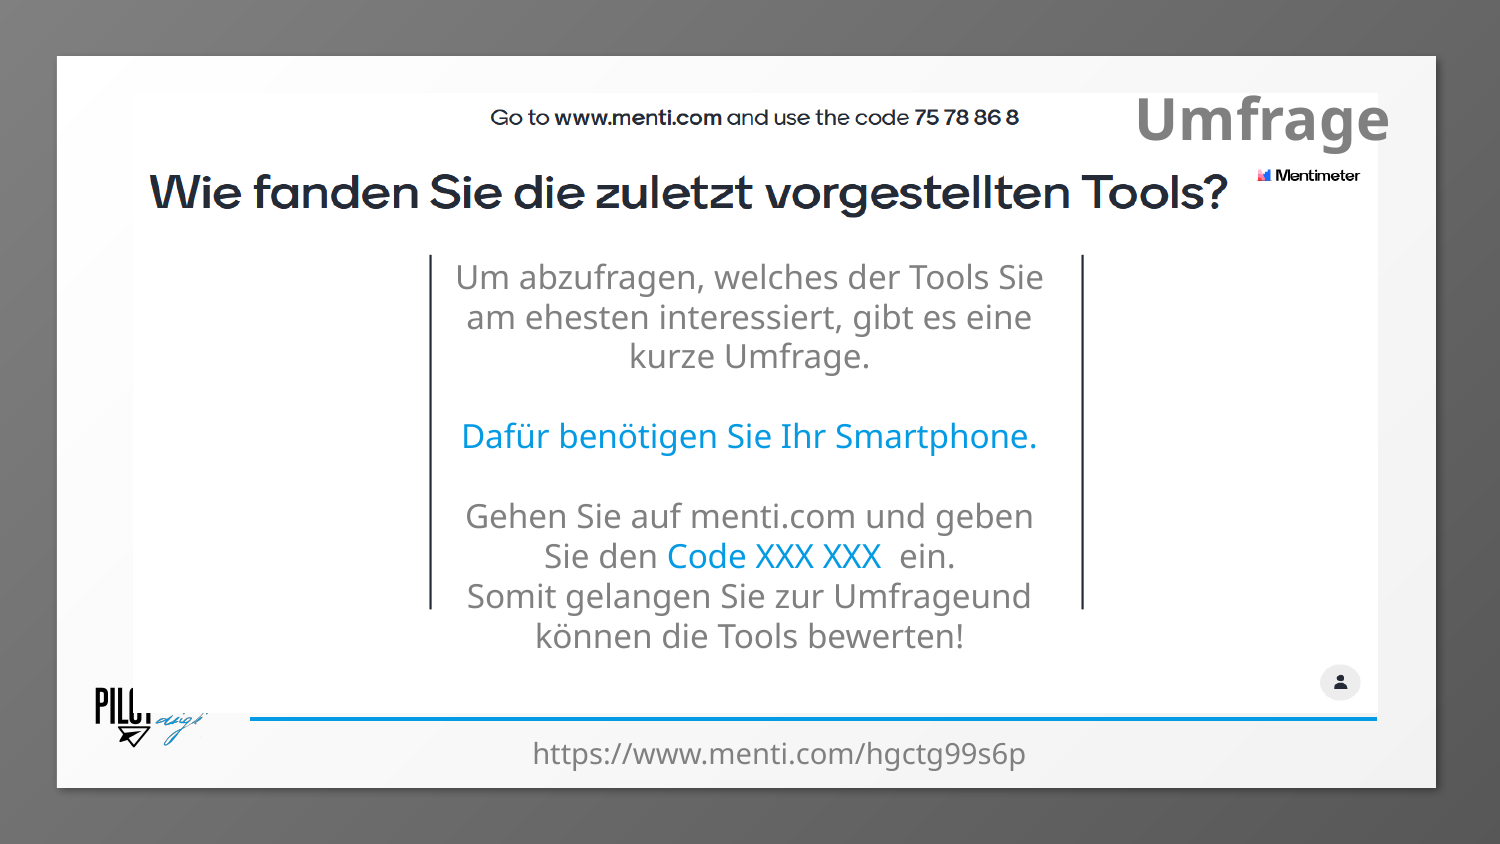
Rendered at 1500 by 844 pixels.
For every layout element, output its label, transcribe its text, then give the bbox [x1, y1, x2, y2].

title Umfrage [564, 61, 1406, 173]
text_box https://www.menti.com/hgctg99s6p [517, 728, 1042, 778]
picture [94, 93, 1378, 749]
